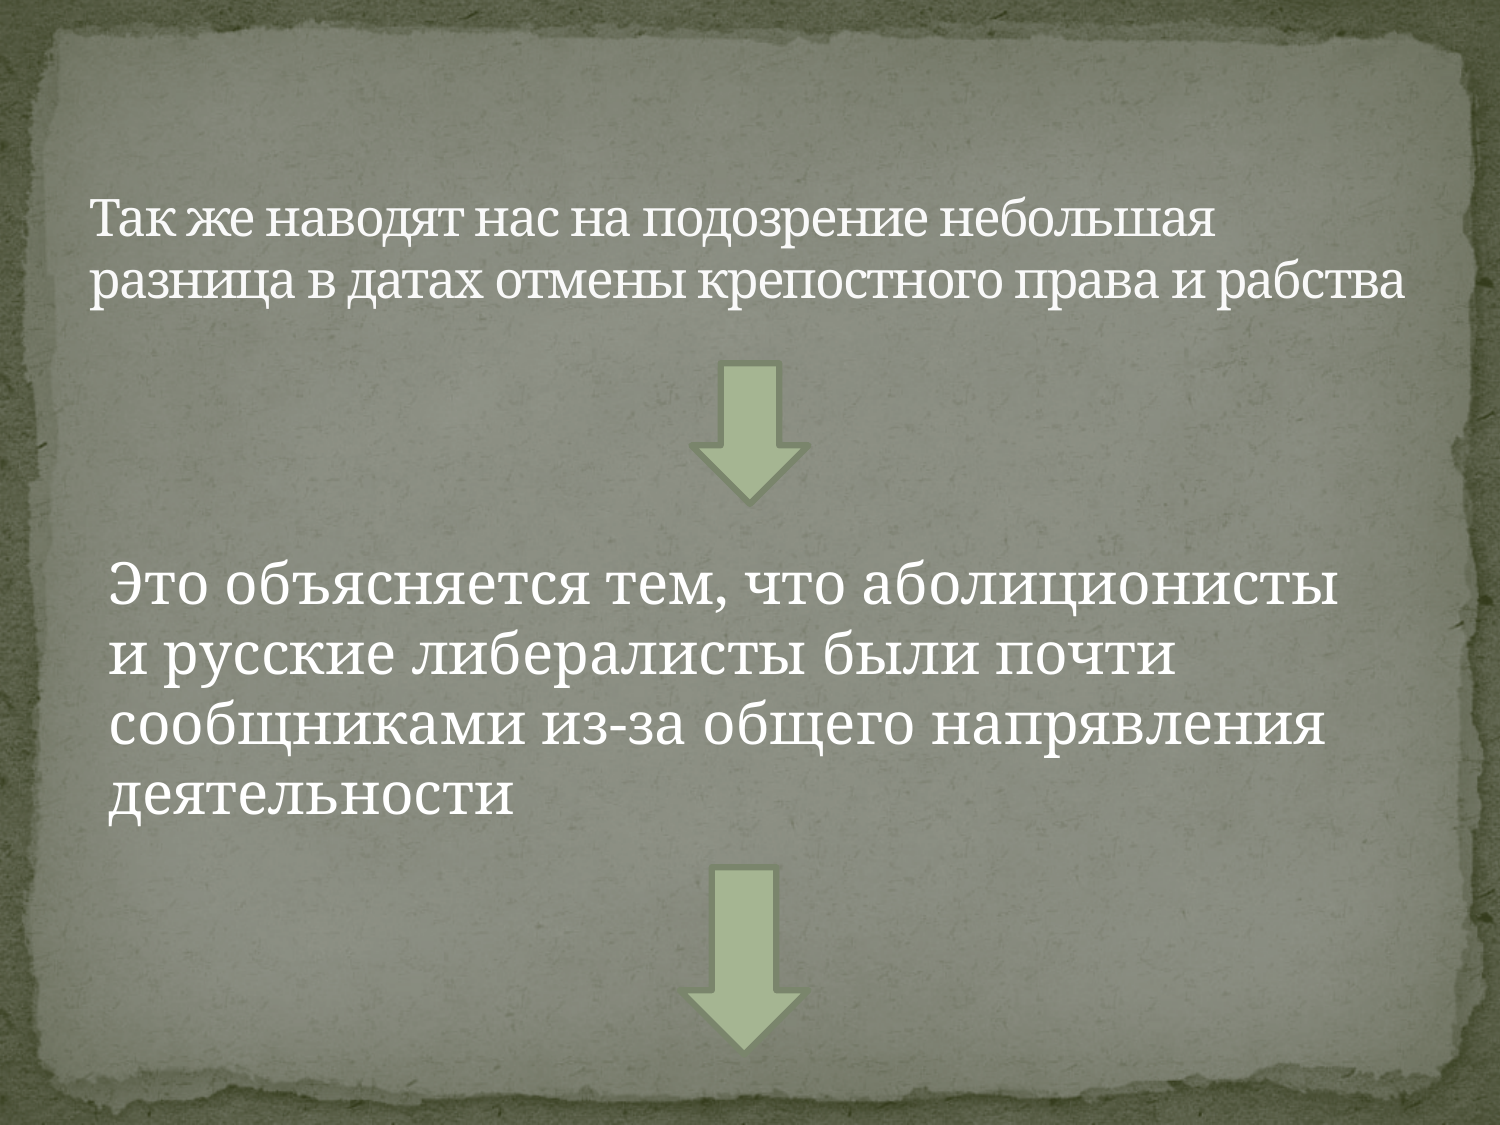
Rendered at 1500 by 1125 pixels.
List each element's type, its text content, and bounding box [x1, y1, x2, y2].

text_box [688, 360, 812, 508]
text_box Это объясняется тем, что аболиционисты и русские либералисты были почти сообщниками из-за общего напрявления деятельности [93, 538, 1395, 834]
title Так же наводят нас на подозрение небольшая разница в датах отмены крепостного права и рабства [74, 46, 1425, 317]
text_box [676, 864, 812, 1058]
